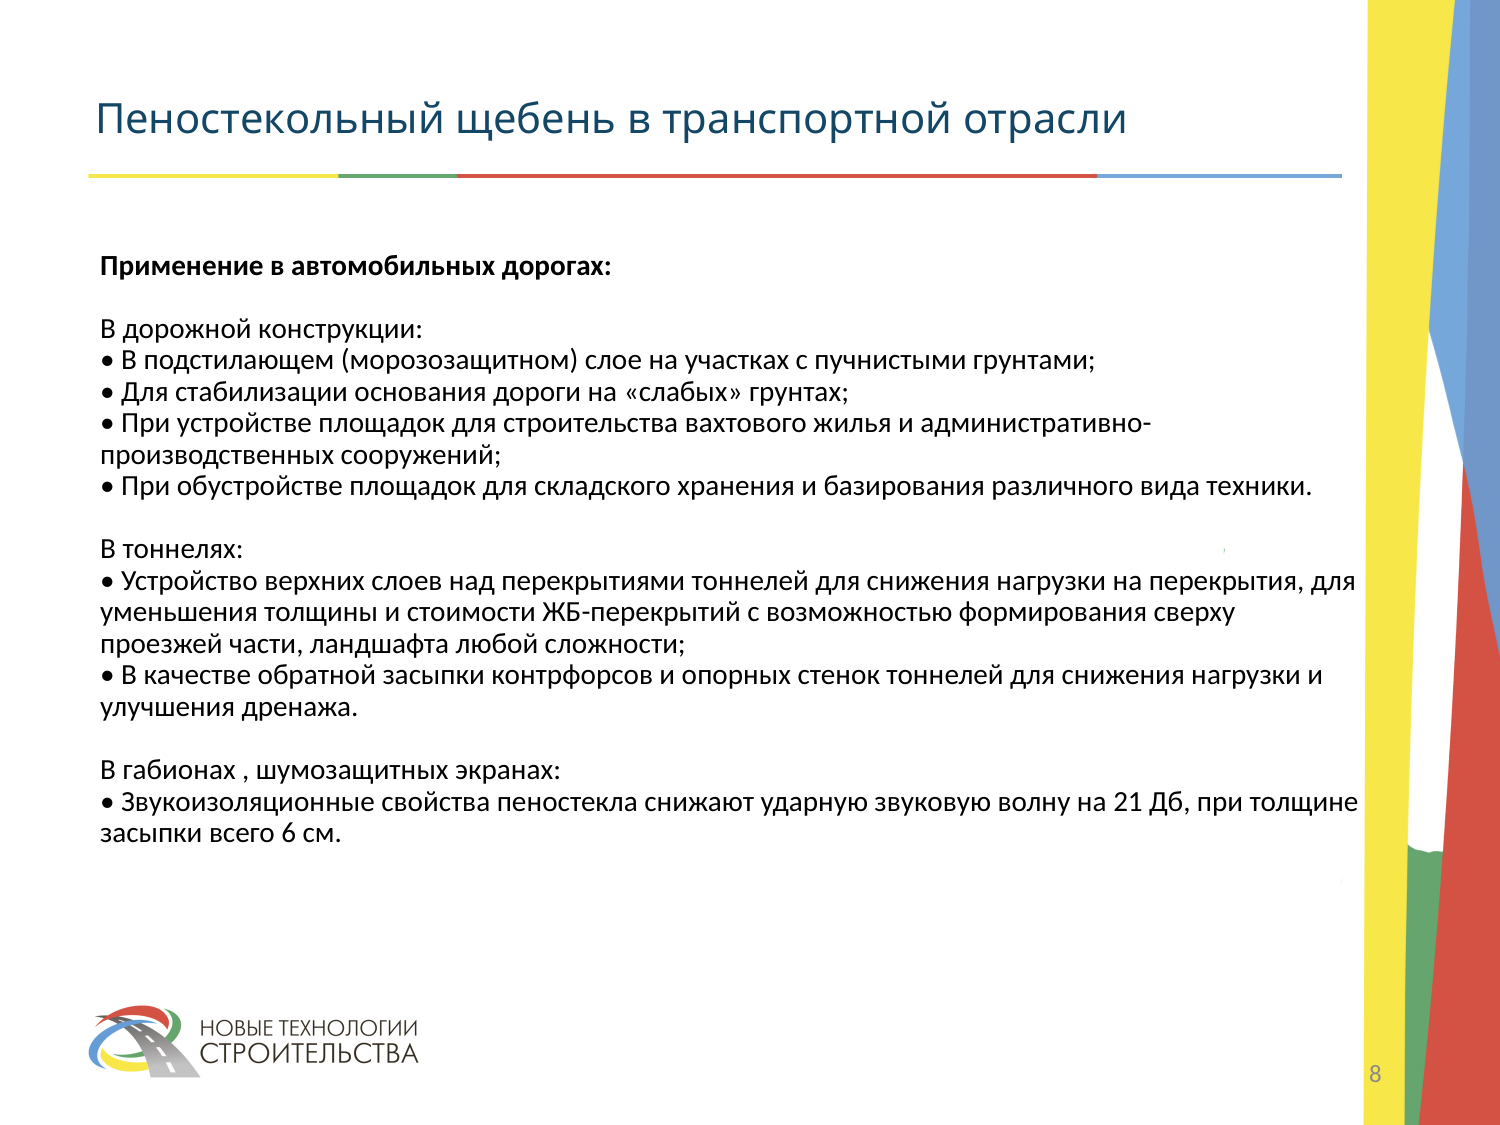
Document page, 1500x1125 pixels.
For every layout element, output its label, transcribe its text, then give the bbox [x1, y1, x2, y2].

slide_number 8 [1059, 1042, 1397, 1103]
title Пеностекольный щебень в транспортной отрасли [79, 45, 1267, 195]
list Применение в автомобильных дорогах: В дорожной конструкции: • В подстилающем (морозозащитном) слое на участках с пучнистыми грунтами; • Для стабилизации основания дороги на «слабых» грунтах; • При устройстве площадок для строительства вахтового жилья и административно-производственных сооружений; • При обустройстве площадок для складского хранения и базирования различного вида техники. В тоннелях: • Устройство верхних слоев над перекрытиями тоннелей для снижения нагрузки на перекрытия, для уменьшения толщины и стоимости ЖБ-перекрытий с возможностью формирования сверху проезжей части, ландшафта любой сложности; • В качестве обратной засыпки контрфорсов и опорных стенок тоннелей для снижения нагрузки и улучшения дренажа. В габионах , шумозащитных экранах: • Звукоизоляционные свойства пеностекла снижают ударную звуковую волну на 21 Дб, при толщине засыпки всего 6 см. [85, 242, 1379, 957]
picture [0, 0, 1500, 1125]
